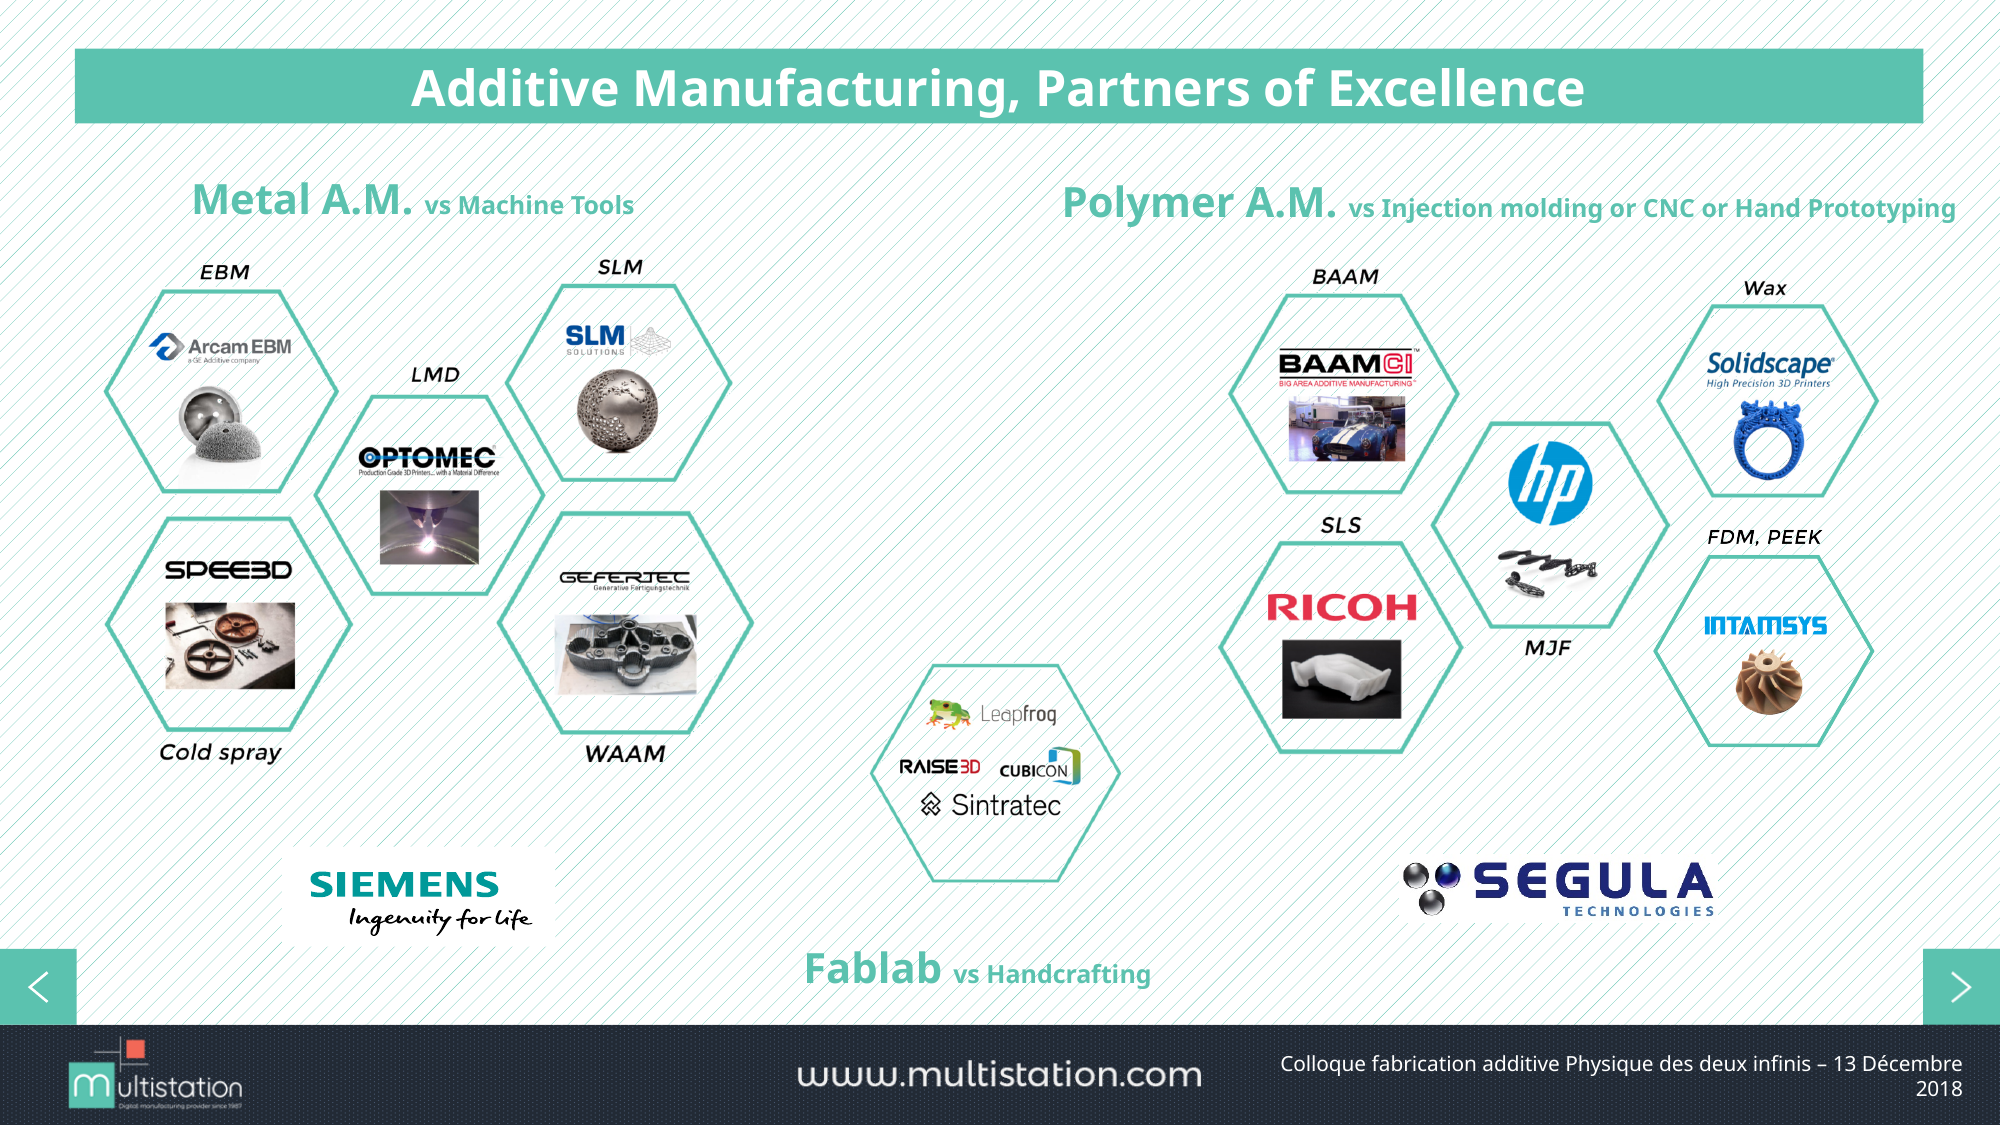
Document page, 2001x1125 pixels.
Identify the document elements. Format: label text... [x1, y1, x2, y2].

picture [1198, 229, 1888, 777]
picture [84, 240, 781, 783]
text_box Metal A.M. vs Machine Tools [146, 140, 680, 231]
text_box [0, 937, 2000, 1125]
picture [844, 642, 1136, 890]
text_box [281, 846, 556, 937]
text_box Additive Manufacturing, Partners of Excellence [74, 48, 1924, 124]
picture [1399, 854, 1718, 923]
text_box Fablab vs Handcrafting [556, 909, 1407, 937]
text_box Polymer A.M. vs Injection molding or CNC or Hand Prototyping [1027, 143, 1992, 234]
